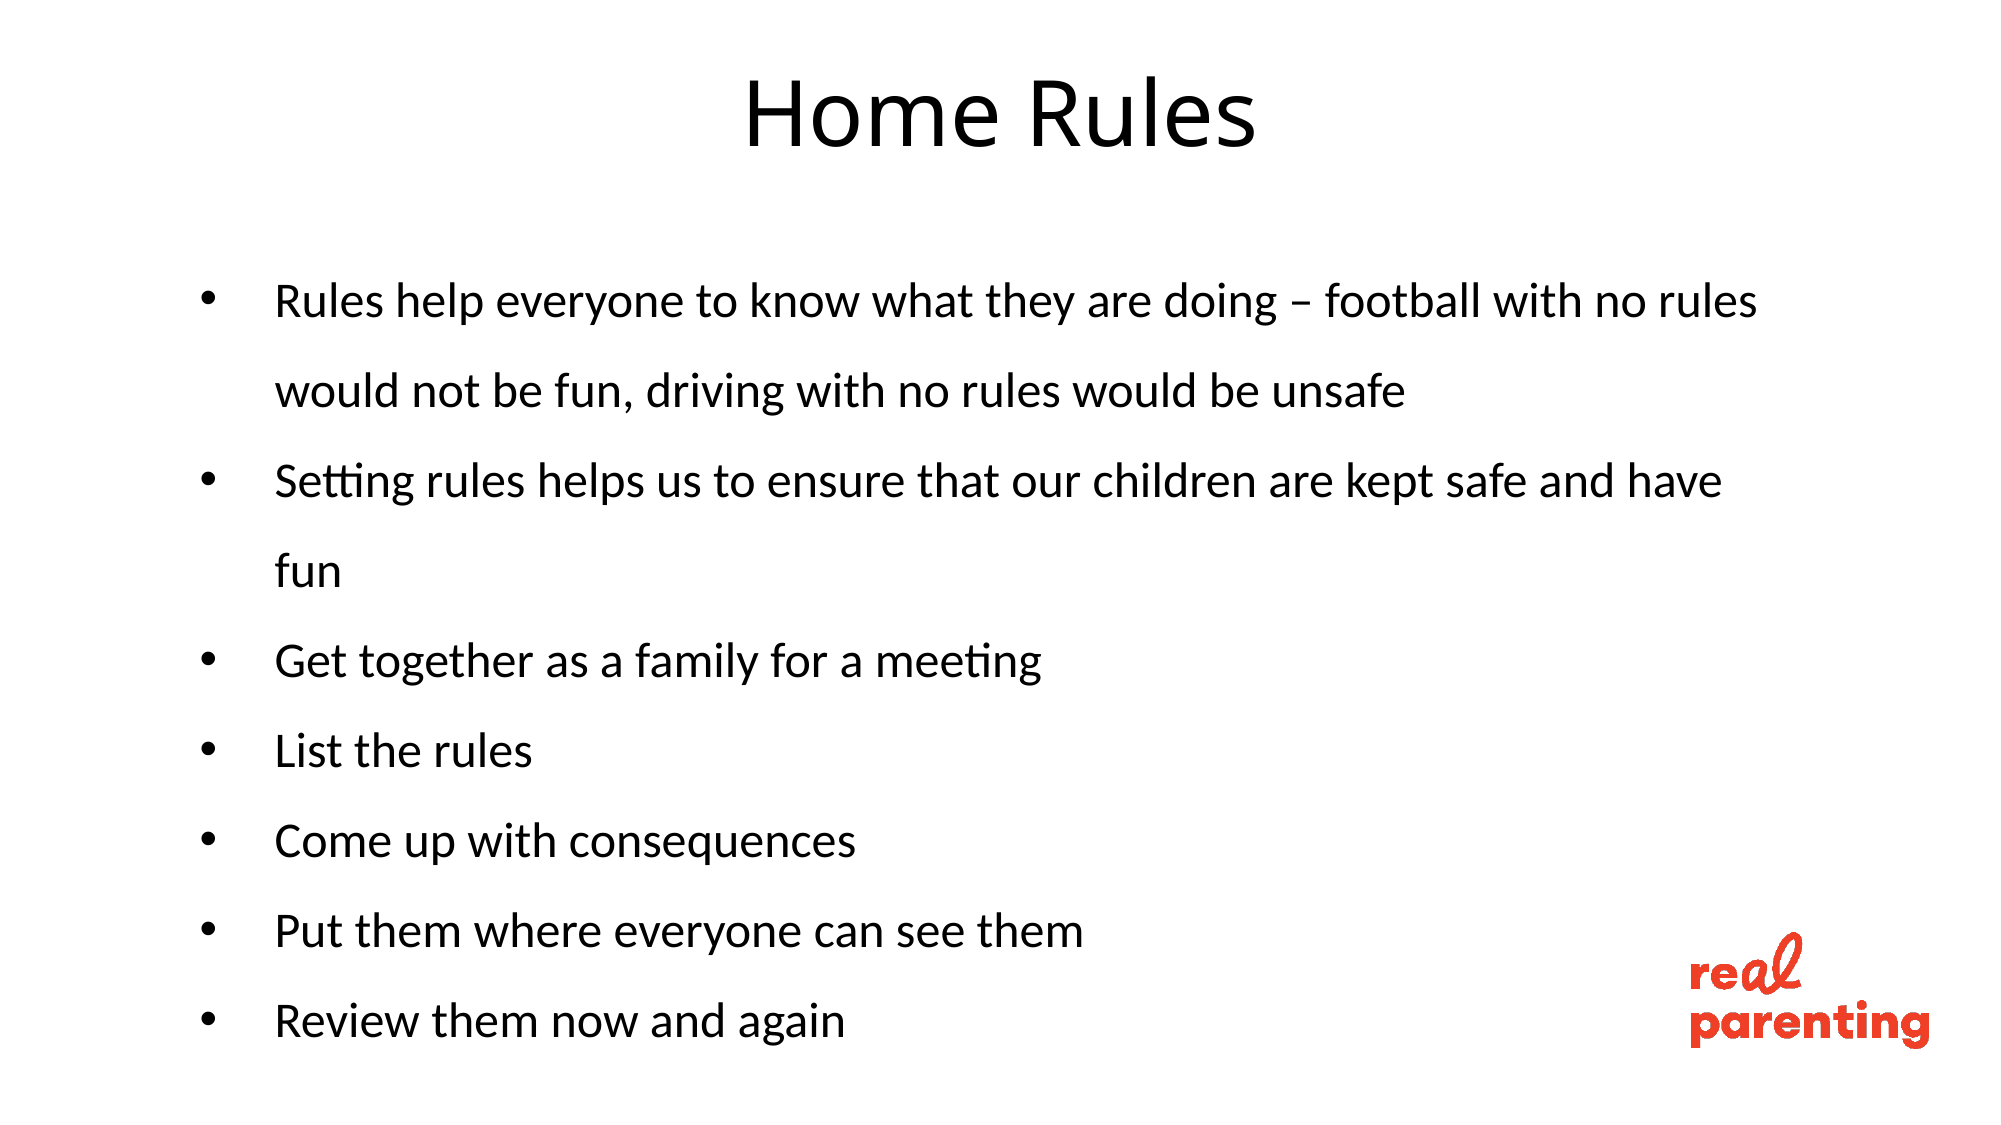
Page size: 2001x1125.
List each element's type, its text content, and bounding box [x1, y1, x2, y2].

picture [1691, 932, 1929, 1049]
text_box Rules help everyone to know what they are doing – football with no rules would not be fun, driving with no rules would be unsafe Setting rules helps us to ensure that our children are kept safe and have fun Get together as a family for a meeting List the rules Come up with consequences Put them where everyone can see them Review them now and again [184, 278, 1792, 1125]
text_box Home Rules [137, 59, 1863, 278]
